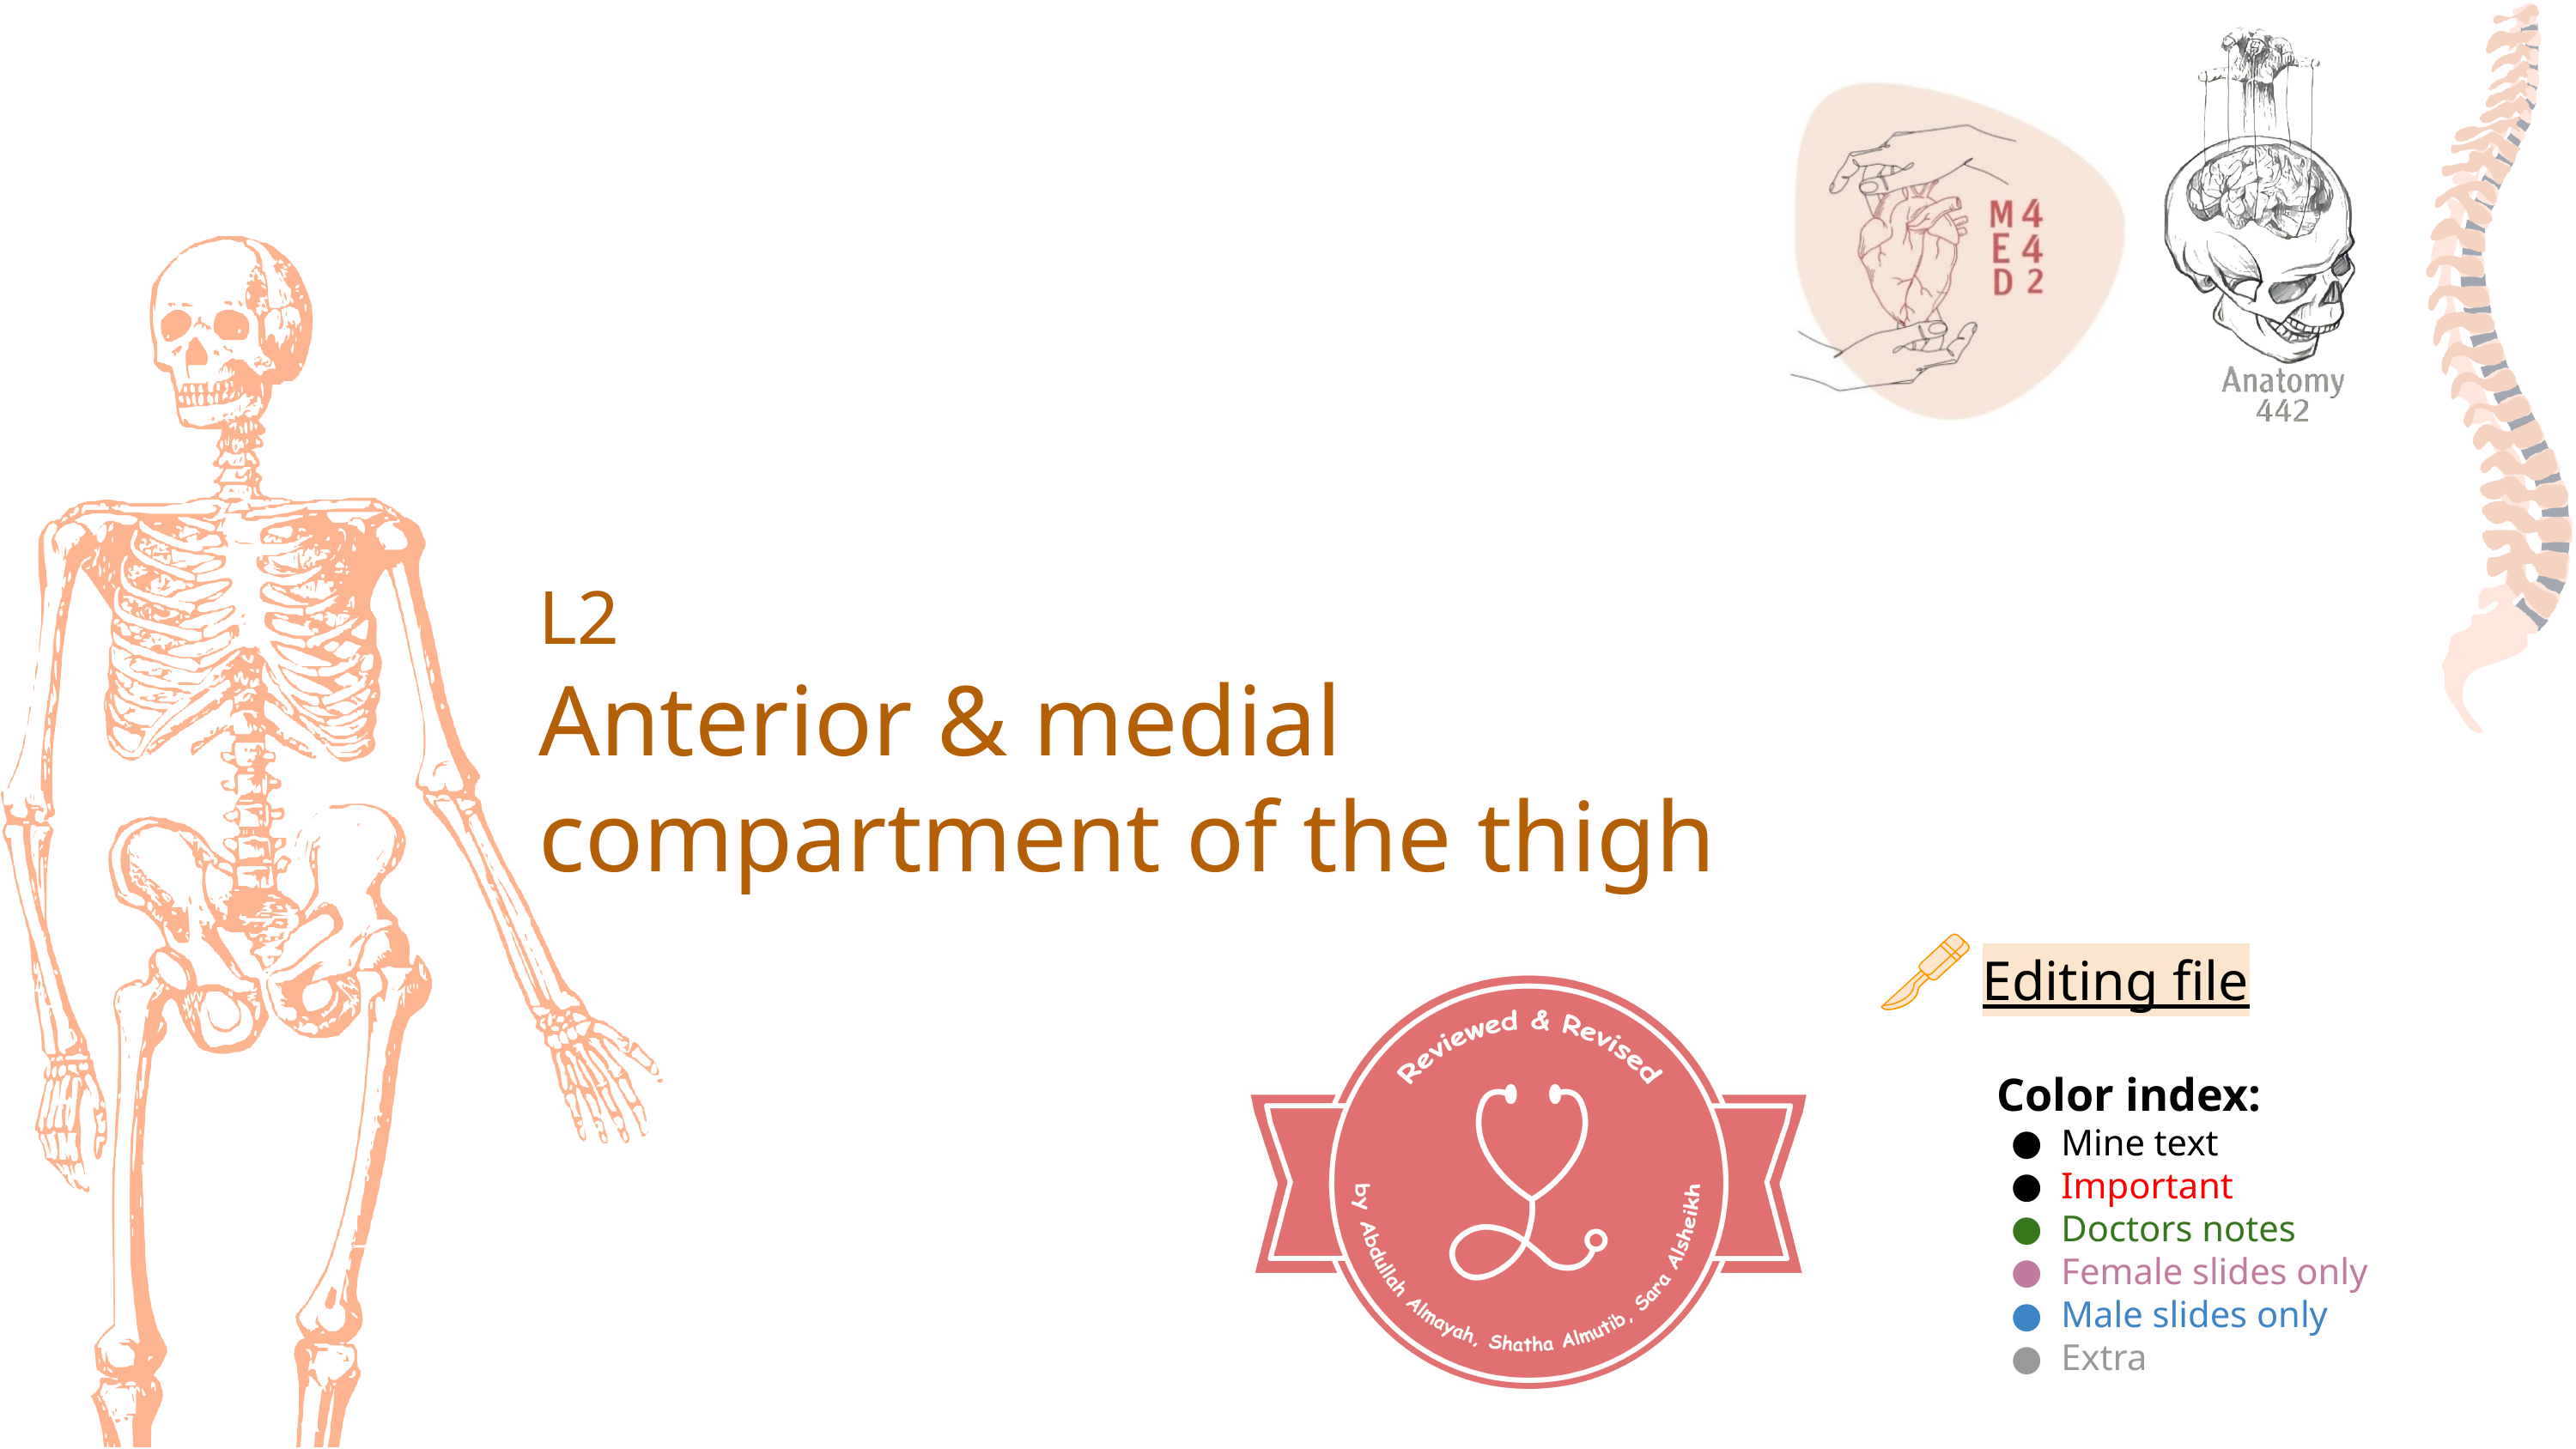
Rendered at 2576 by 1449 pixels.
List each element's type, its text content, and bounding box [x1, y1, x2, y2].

picture [1, 235, 663, 1447]
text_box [1881, 933, 1971, 1010]
picture [1772, 0, 2576, 733]
picture [1244, 970, 1813, 1394]
text_box Editing file [1969, 934, 2462, 1024]
text_box L2 Anterior & medial compartment of the thigh [666, 558, 1966, 904]
text_box Color index: Mine text Important Doctors notes Female slides only Male slides only Extra [1984, 1053, 2492, 1391]
